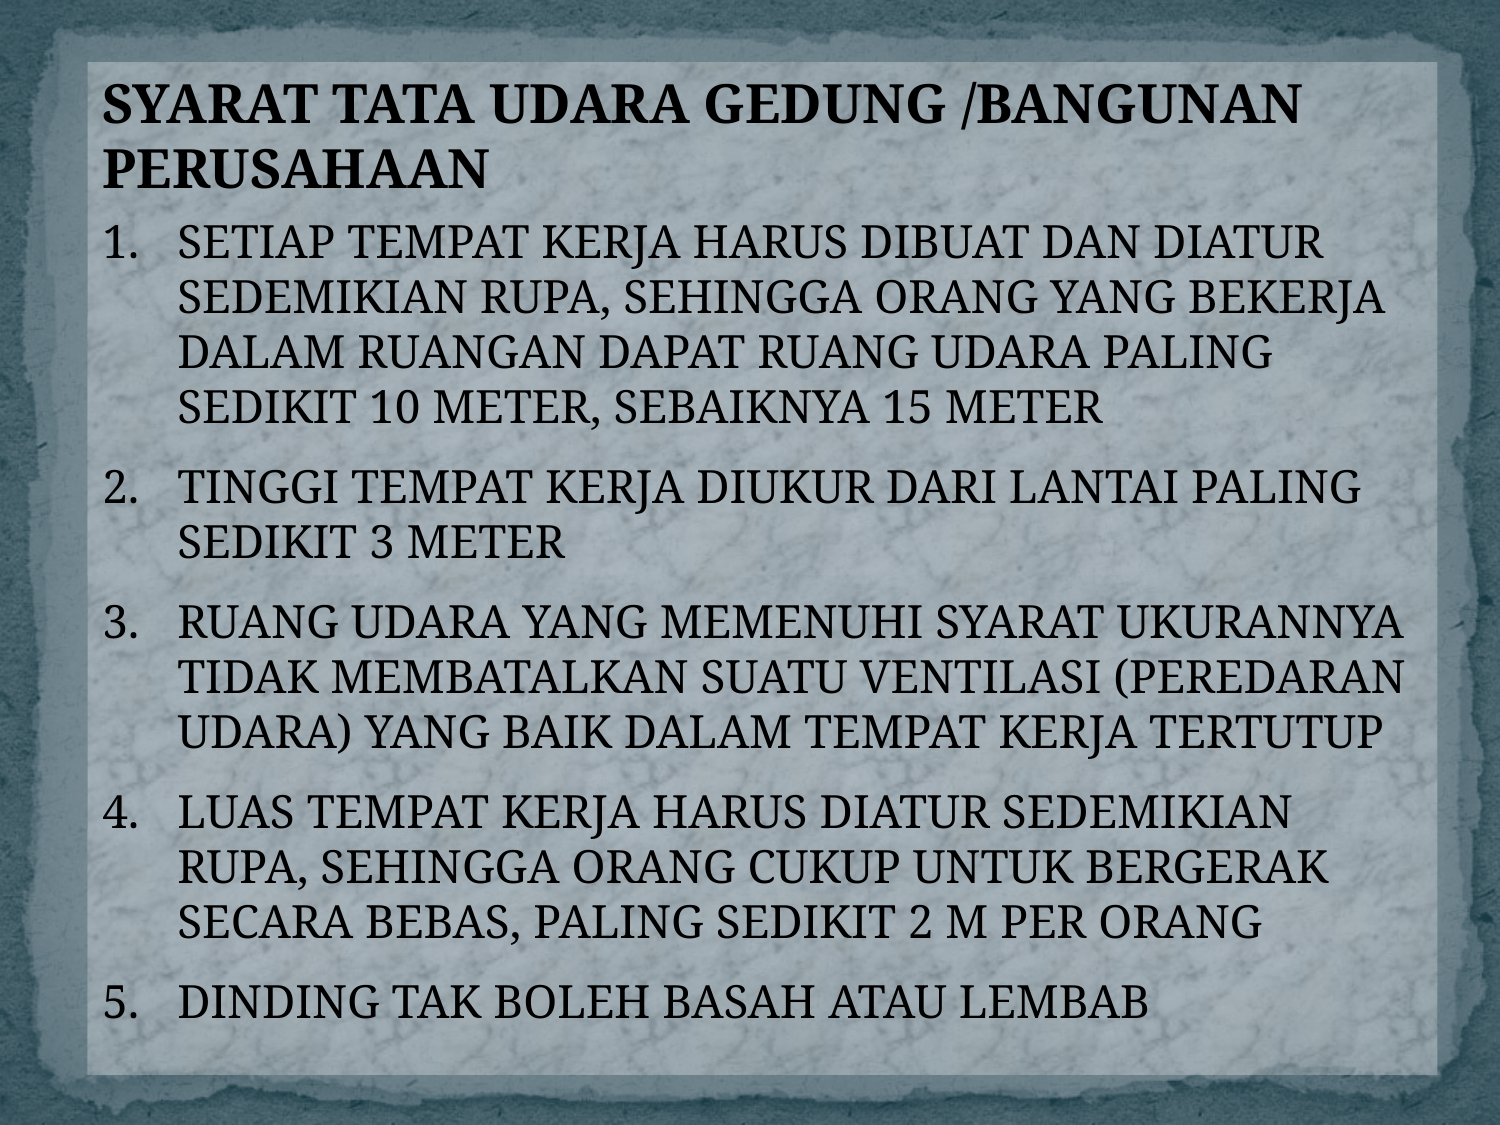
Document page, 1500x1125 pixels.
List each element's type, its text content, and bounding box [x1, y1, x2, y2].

list SYARAT TATA UDARA GEDUNG /BANGUNAN PERUSAHAAN SETIAP TEMPAT KERJA HARUS DIBUAT DAN DIATUR SEDEMIKIAN RUPA, SEHINGGA ORANG YANG BEKERJA DALAM RUANGAN DAPAT RUANG UDARA PALING SEDIKIT 10 METER, SEBAIKNYA 15 METER TINGGI TEMPAT KERJA DIUKUR DARI LANTAI PALING SEDIKIT 3 METER RUANG UDARA YANG MEMENUHI SYARAT UKURANNYA TIDAK MEMBATALKAN SUATU VENTILASI (PEREDARAN UDARA) YANG BAIK DALAM TEMPAT KERJA TERTUTUP LUAS TEMPAT KERJA HARUS DIATUR SEDEMIKIAN RUPA, SEHINGGA ORANG CUKUP UNTUK BERGERAK SECARA BEBAS, PALING SEDIKIT 2 M PER ORANG DINDING TAK BOLEH BASAH ATAU LEMBAB [87, 62, 1438, 1075]
